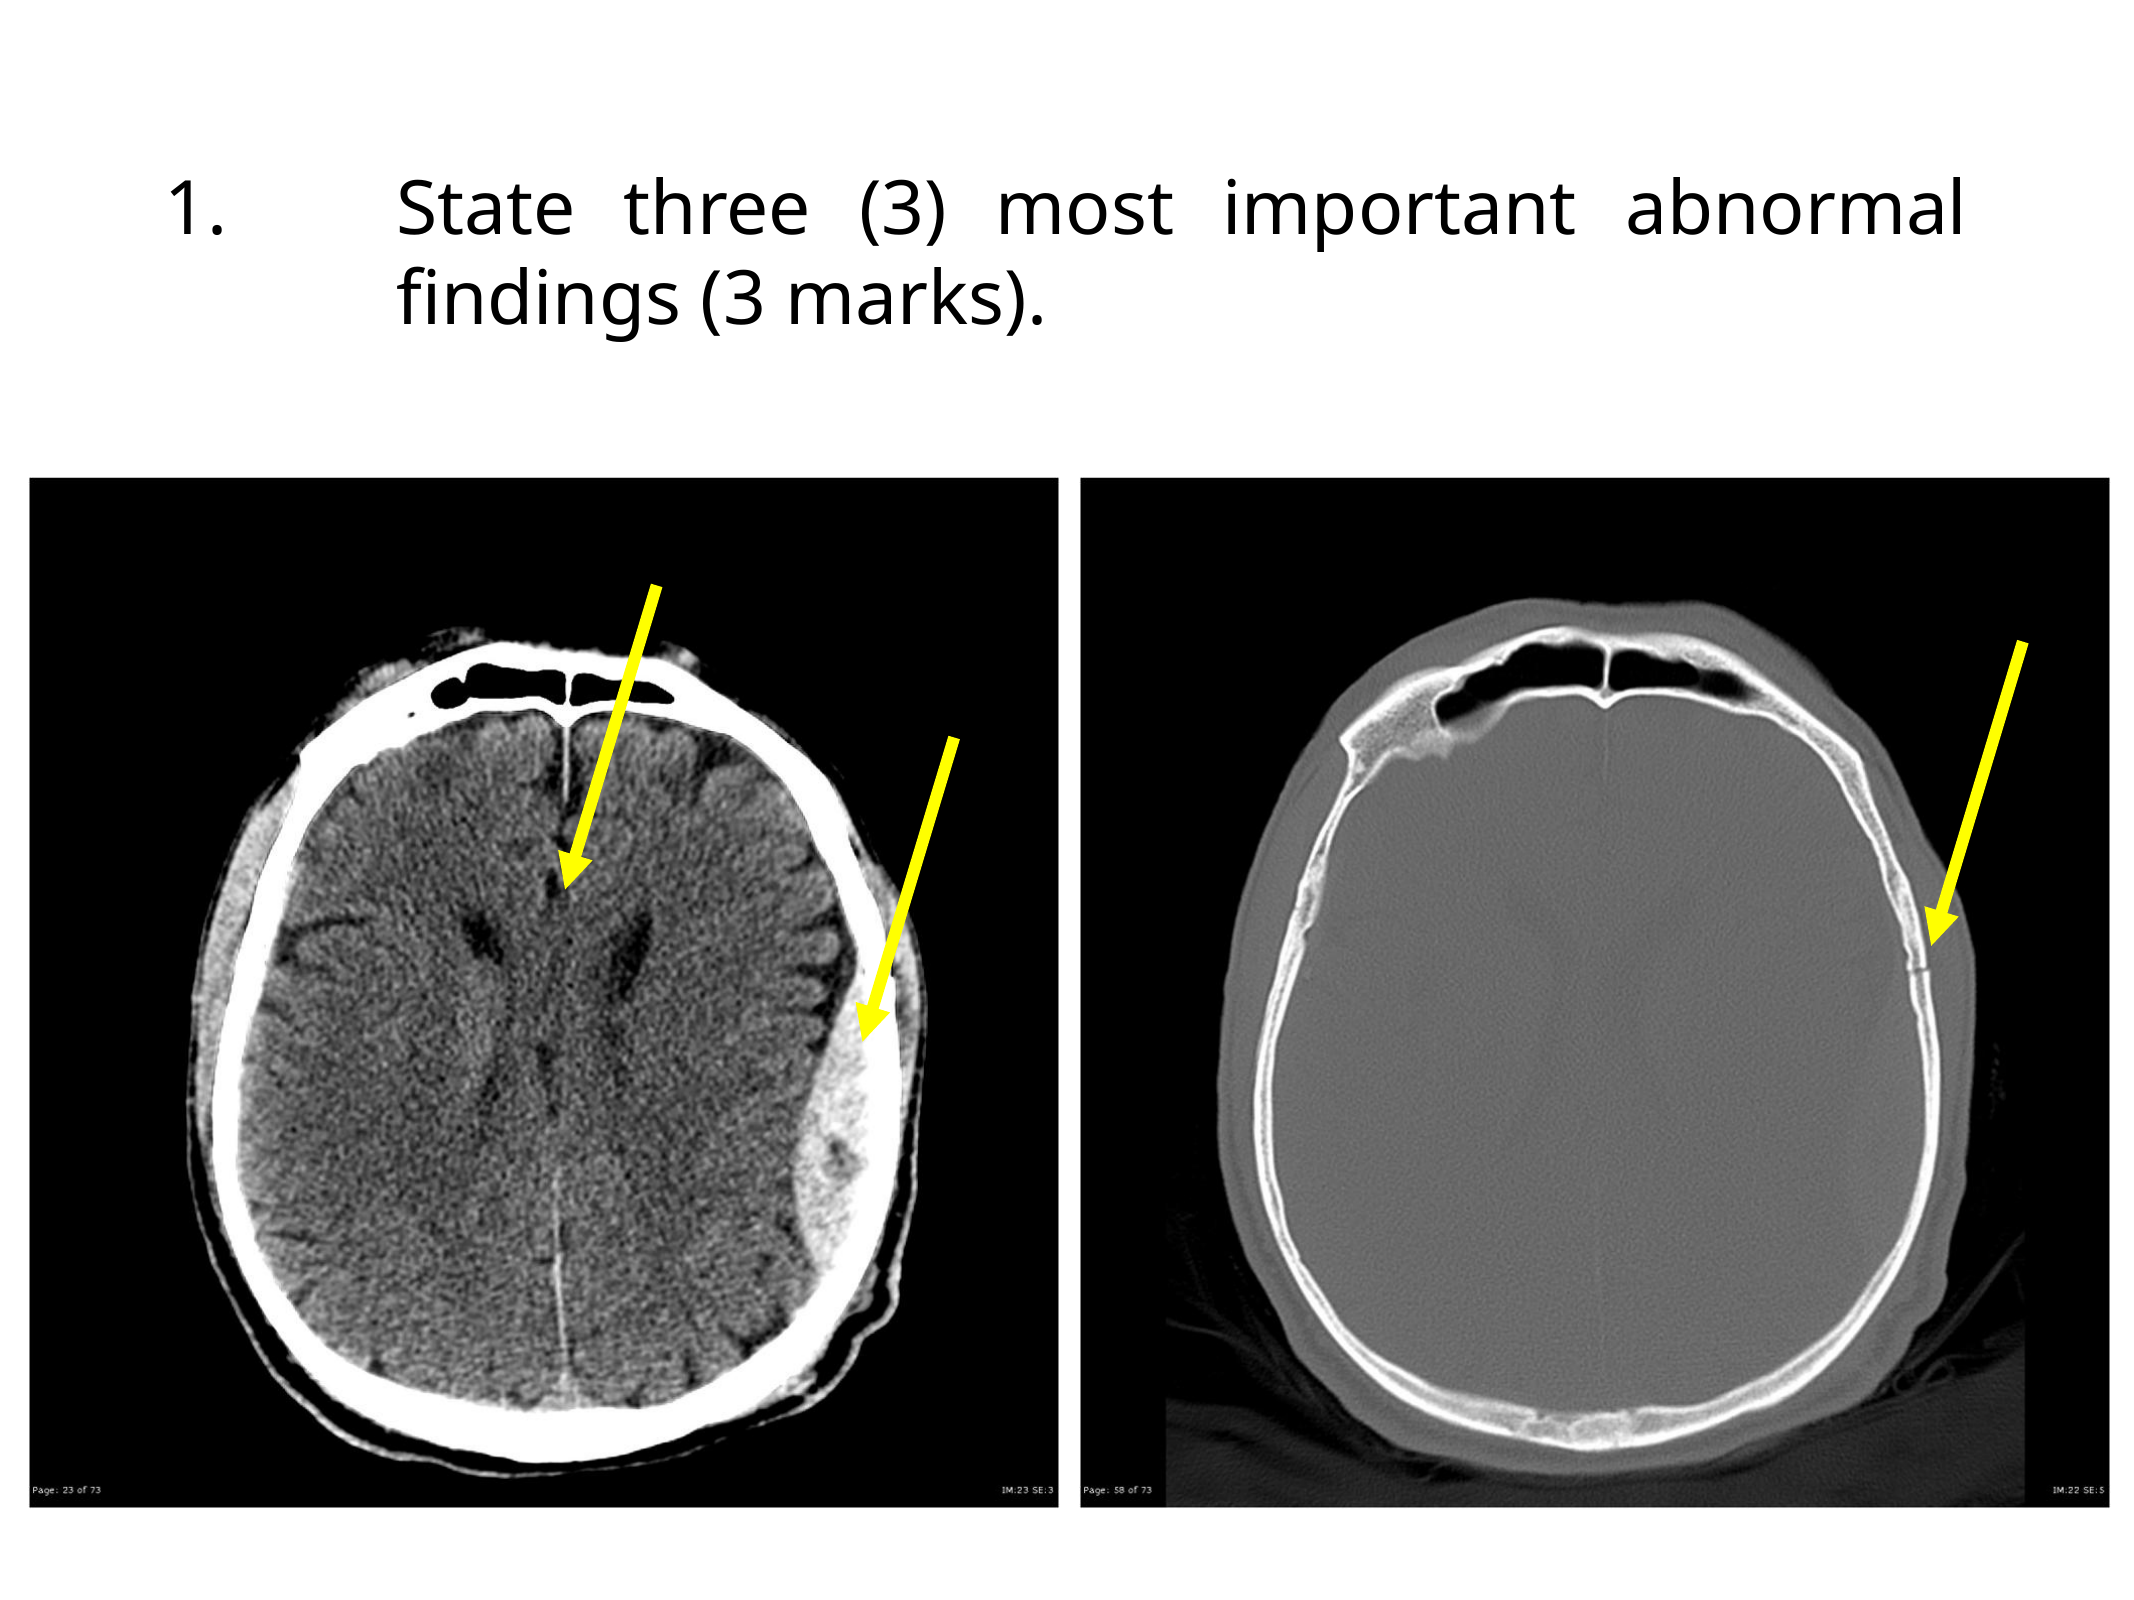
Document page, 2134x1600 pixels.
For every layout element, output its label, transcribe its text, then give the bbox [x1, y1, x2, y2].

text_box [862, 737, 955, 1042]
title State three (3) most important abnormal findings (3 marks). [155, 72, 1978, 428]
picture [28, 477, 1060, 1510]
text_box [564, 585, 657, 890]
picture [1079, 477, 2111, 1510]
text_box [1930, 641, 2024, 947]
